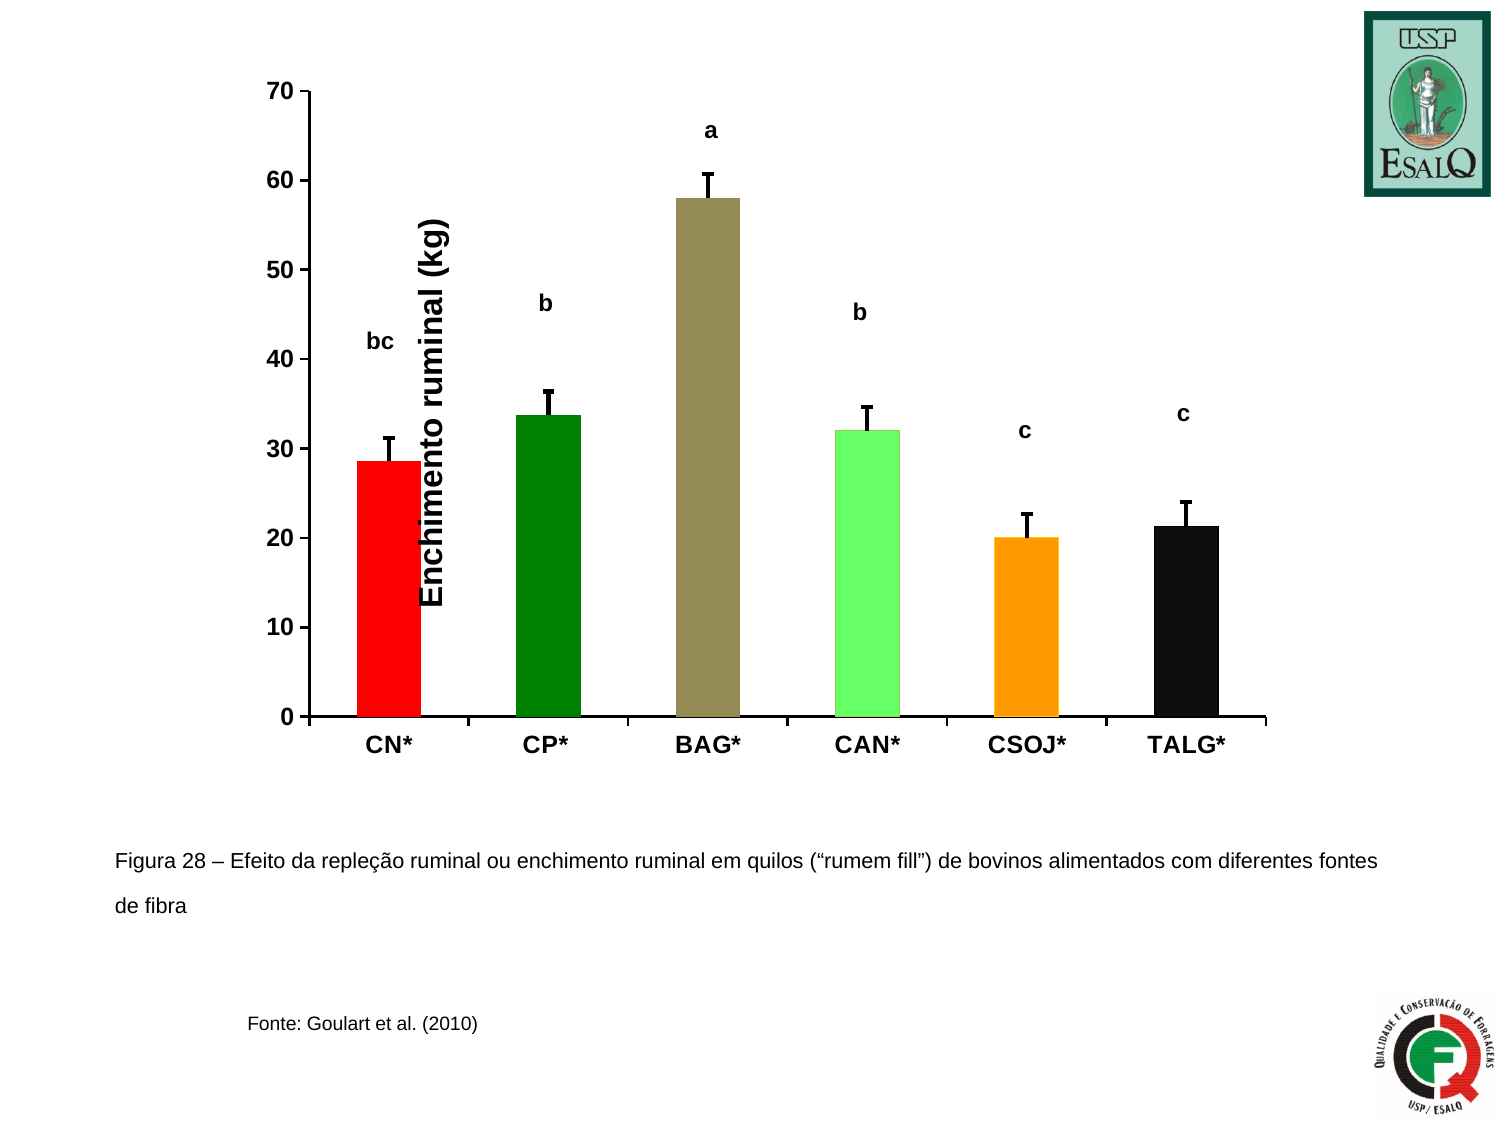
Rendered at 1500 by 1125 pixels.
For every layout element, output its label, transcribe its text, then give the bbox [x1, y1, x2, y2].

picture [1364, 11, 1491, 197]
text_box Figura 28 – Efeito da repleção ruminal ou enchimento ruminal em quilos (“rumem fill”) de bovinos alimentados com diferentes fontes de fibra [100, 834, 1413, 940]
chart [159, 54, 1294, 799]
picture [1370, 989, 1500, 1125]
text_box Fonte: Goulart et al. (2010) [140, 999, 585, 1055]
